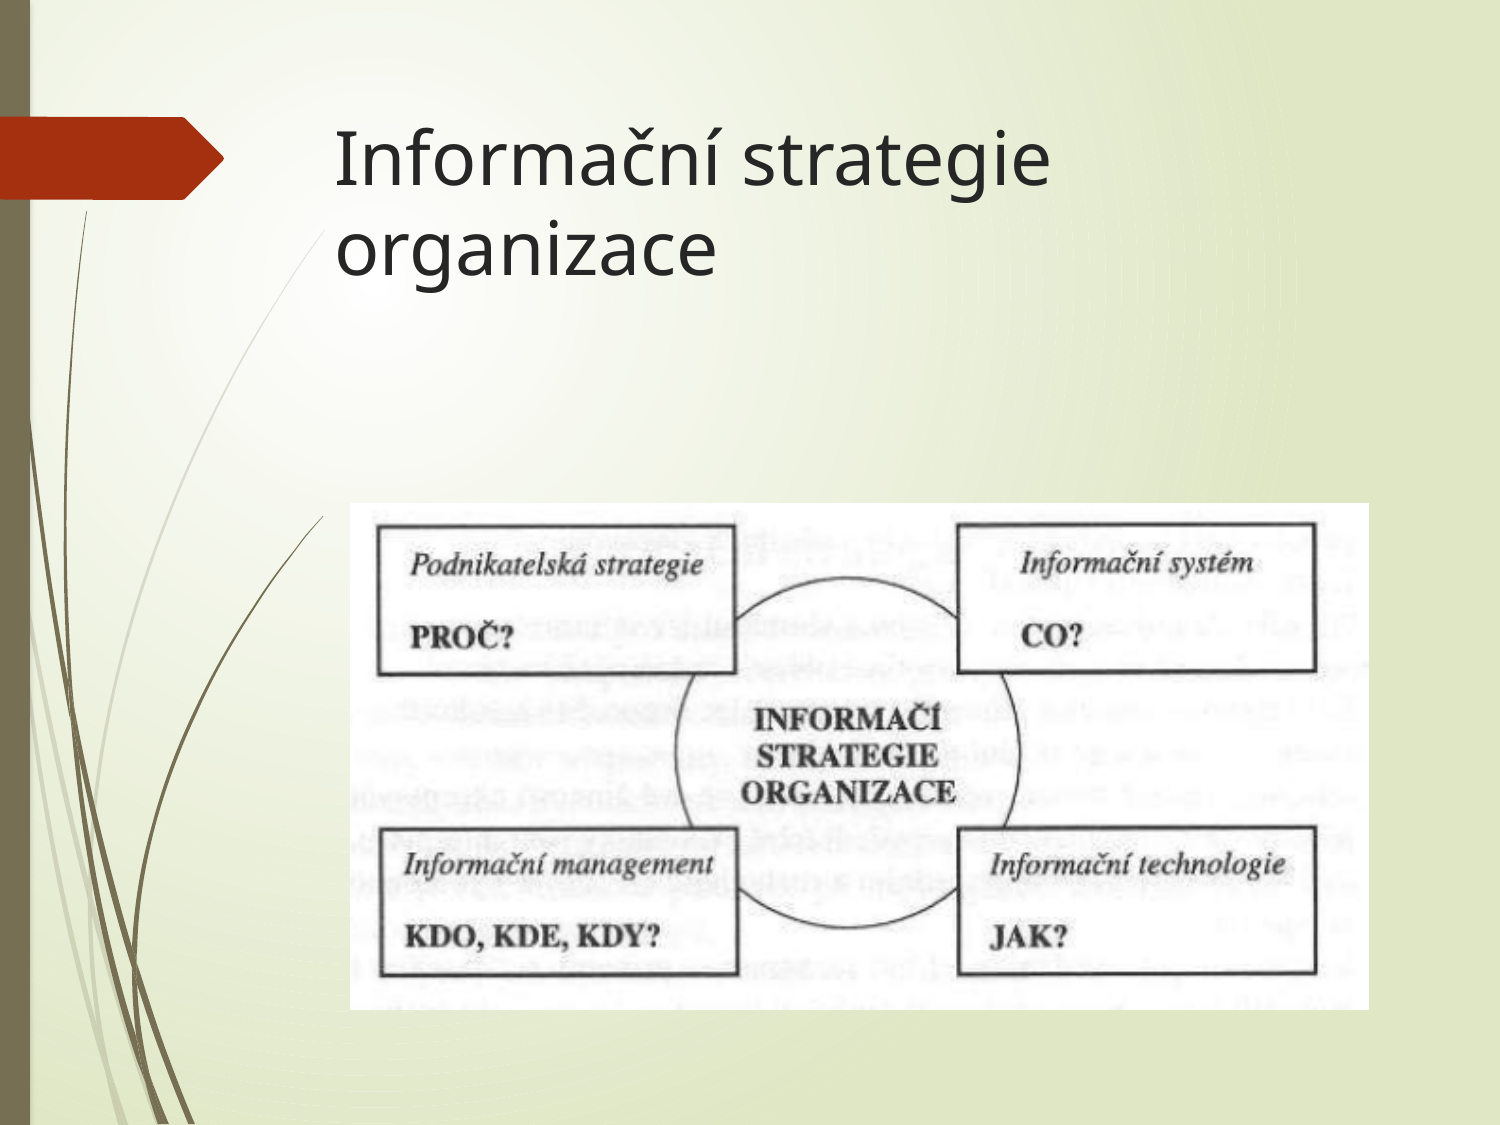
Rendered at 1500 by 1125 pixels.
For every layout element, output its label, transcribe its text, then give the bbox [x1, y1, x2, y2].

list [350, 503, 1369, 1010]
title Informační strategie organizace [319, 102, 1400, 313]
